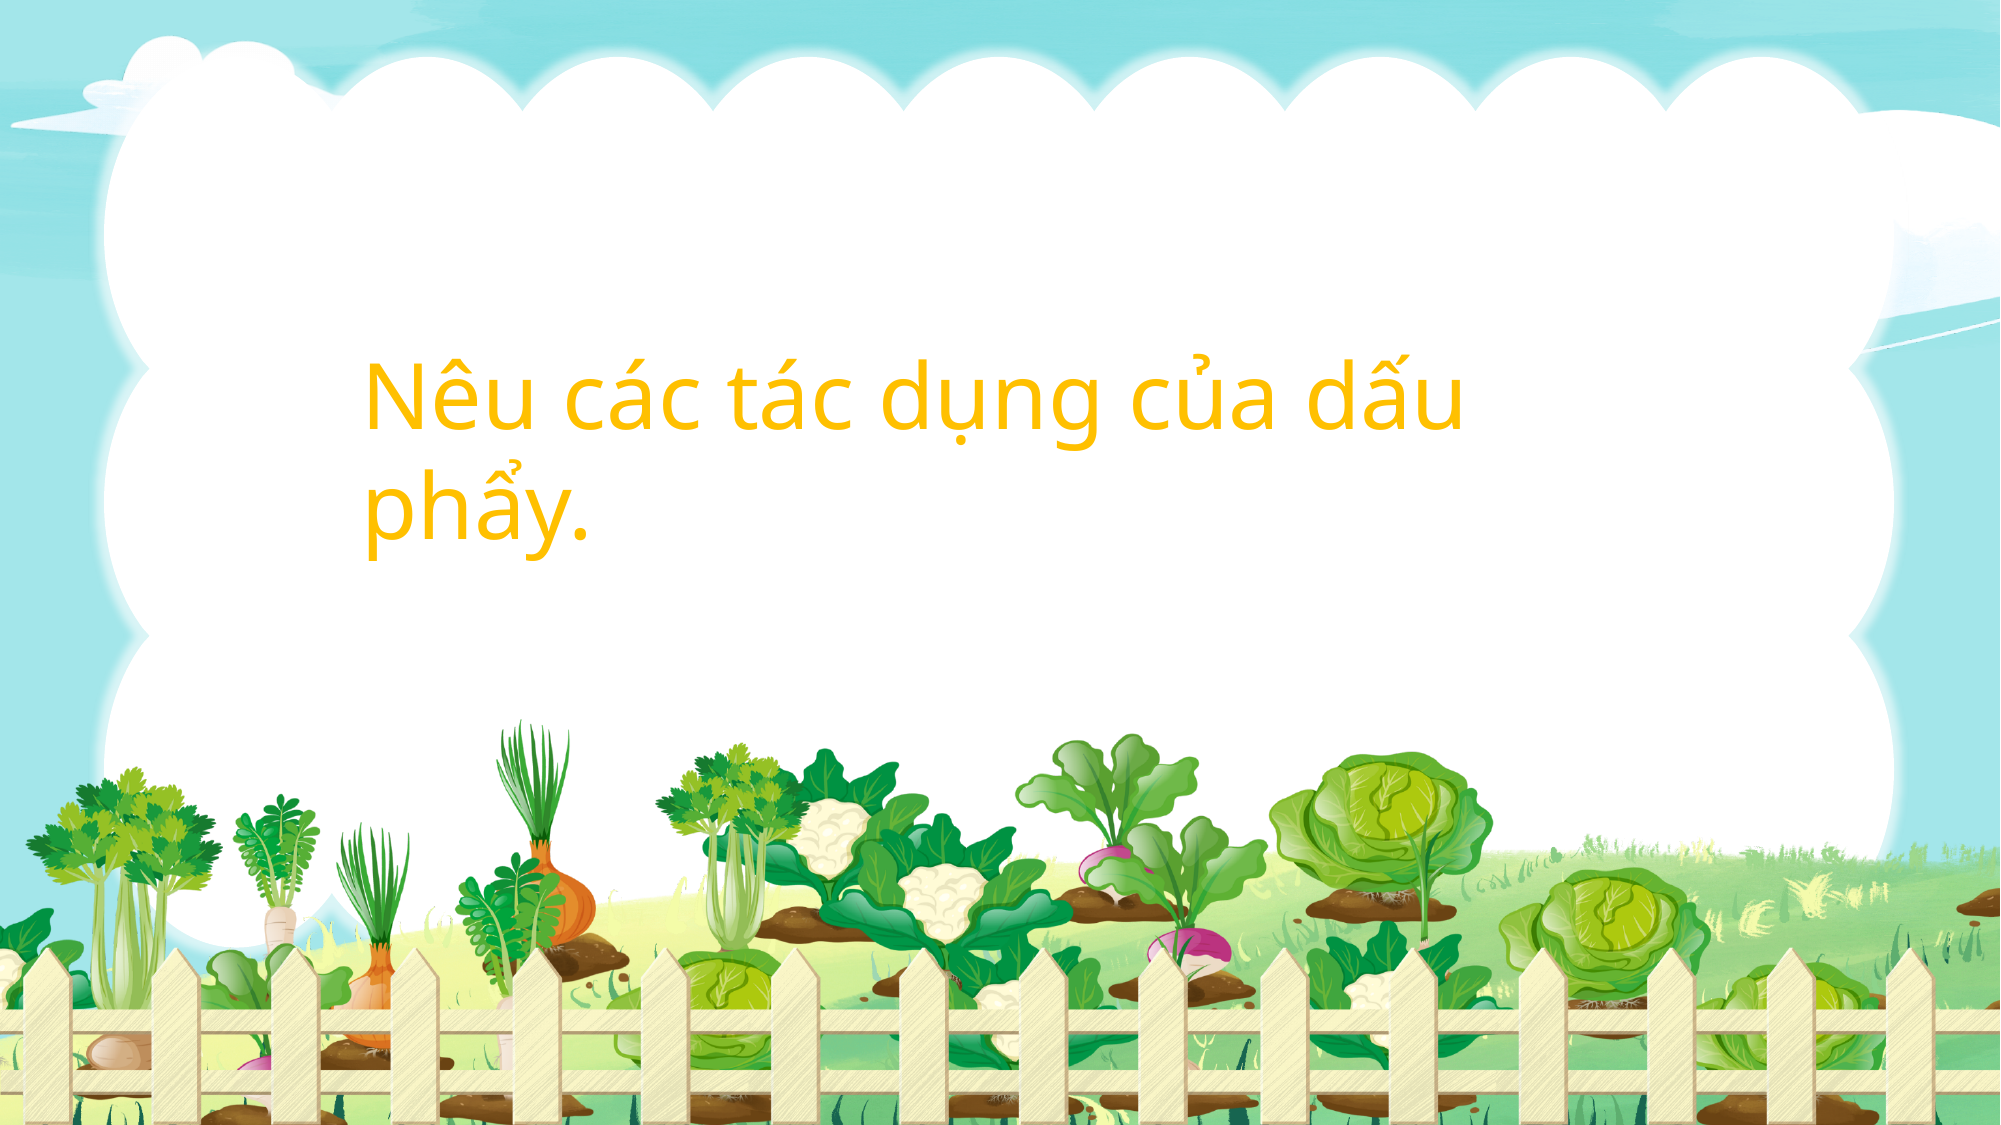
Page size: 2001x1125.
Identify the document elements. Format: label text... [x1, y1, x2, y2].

text_box Nêu các tác dụng của dấu phẩy. [346, 330, 1517, 565]
text_box [102, 55, 1896, 719]
picture [0, 0, 2000, 1125]
